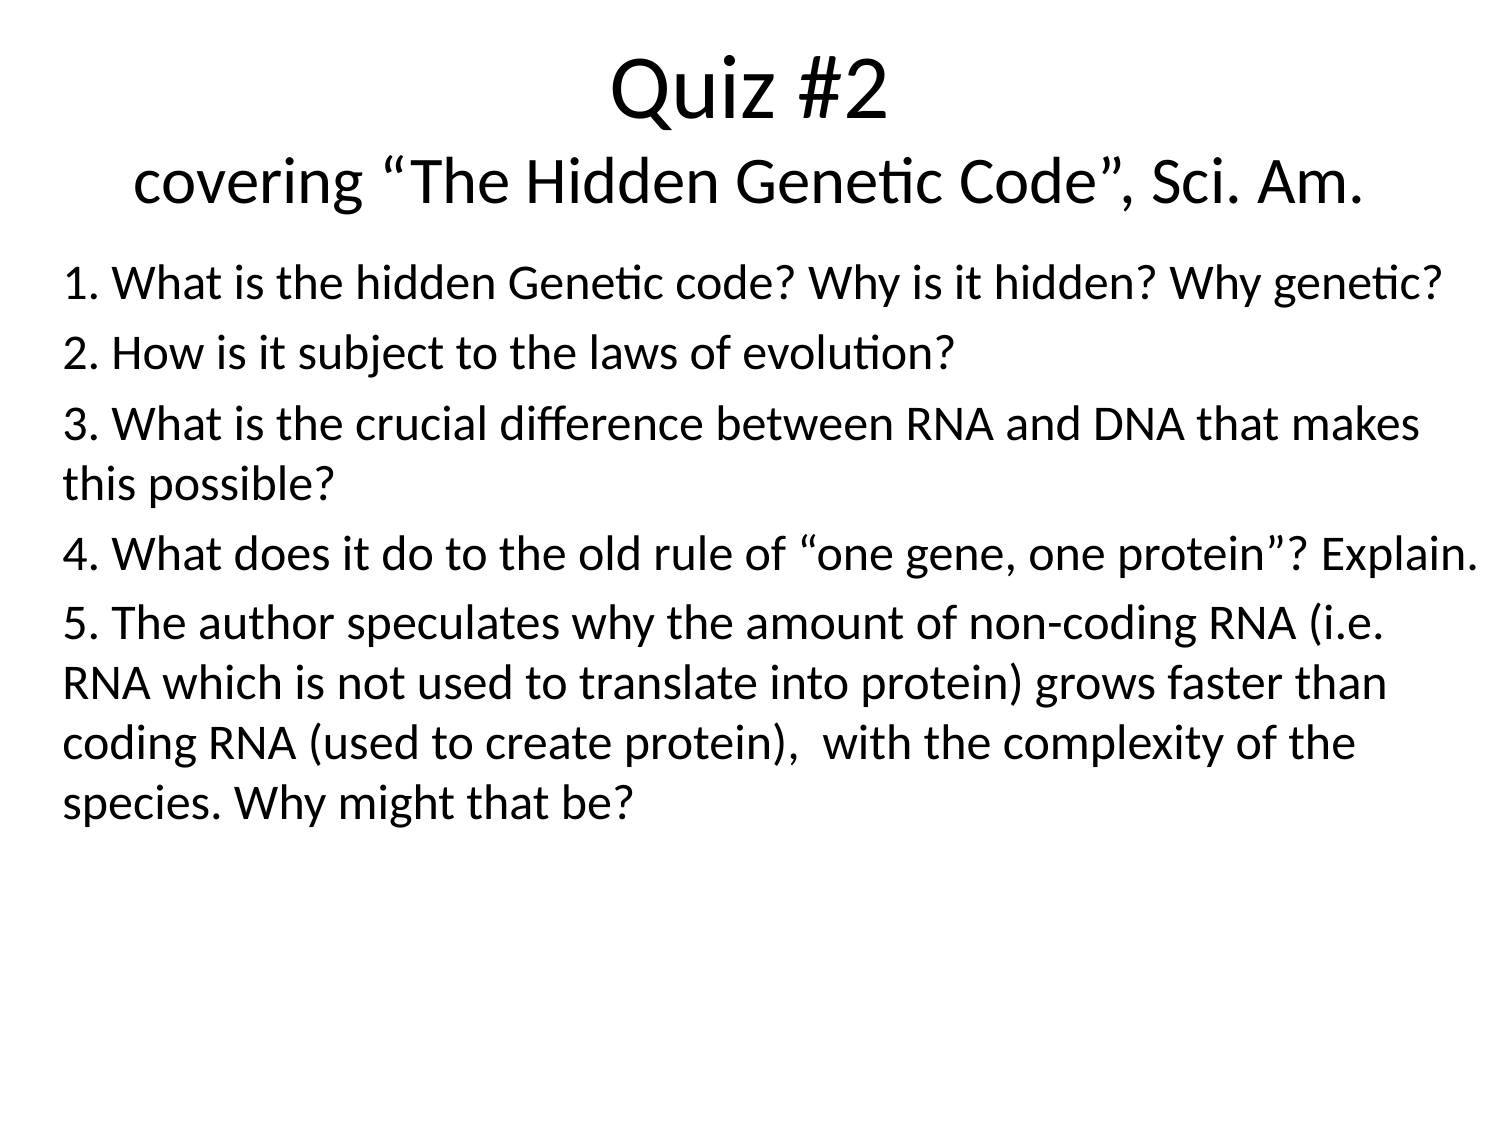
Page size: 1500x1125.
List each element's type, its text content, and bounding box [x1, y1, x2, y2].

subtitle 1. What is the hidden Genetic code? Why is it hidden? Why genetic? 2. How is it subject to the laws of evolution? 3. What is the crucial difference between RNA and DNA that makes this possible? 4. What does it do to the old rule of “one gene, one protein”? Explain. 5. The author speculates why the amount of non-coding RNA (i.e. RNA which is not used to translate into protein) grows faster than coding RNA (used to create protein), with the complexity of the species. Why might that be? [47, 242, 1500, 879]
title Quiz #2 covering “The Hidden Genetic Code”, Sci. Am. [112, 1, 1388, 242]
